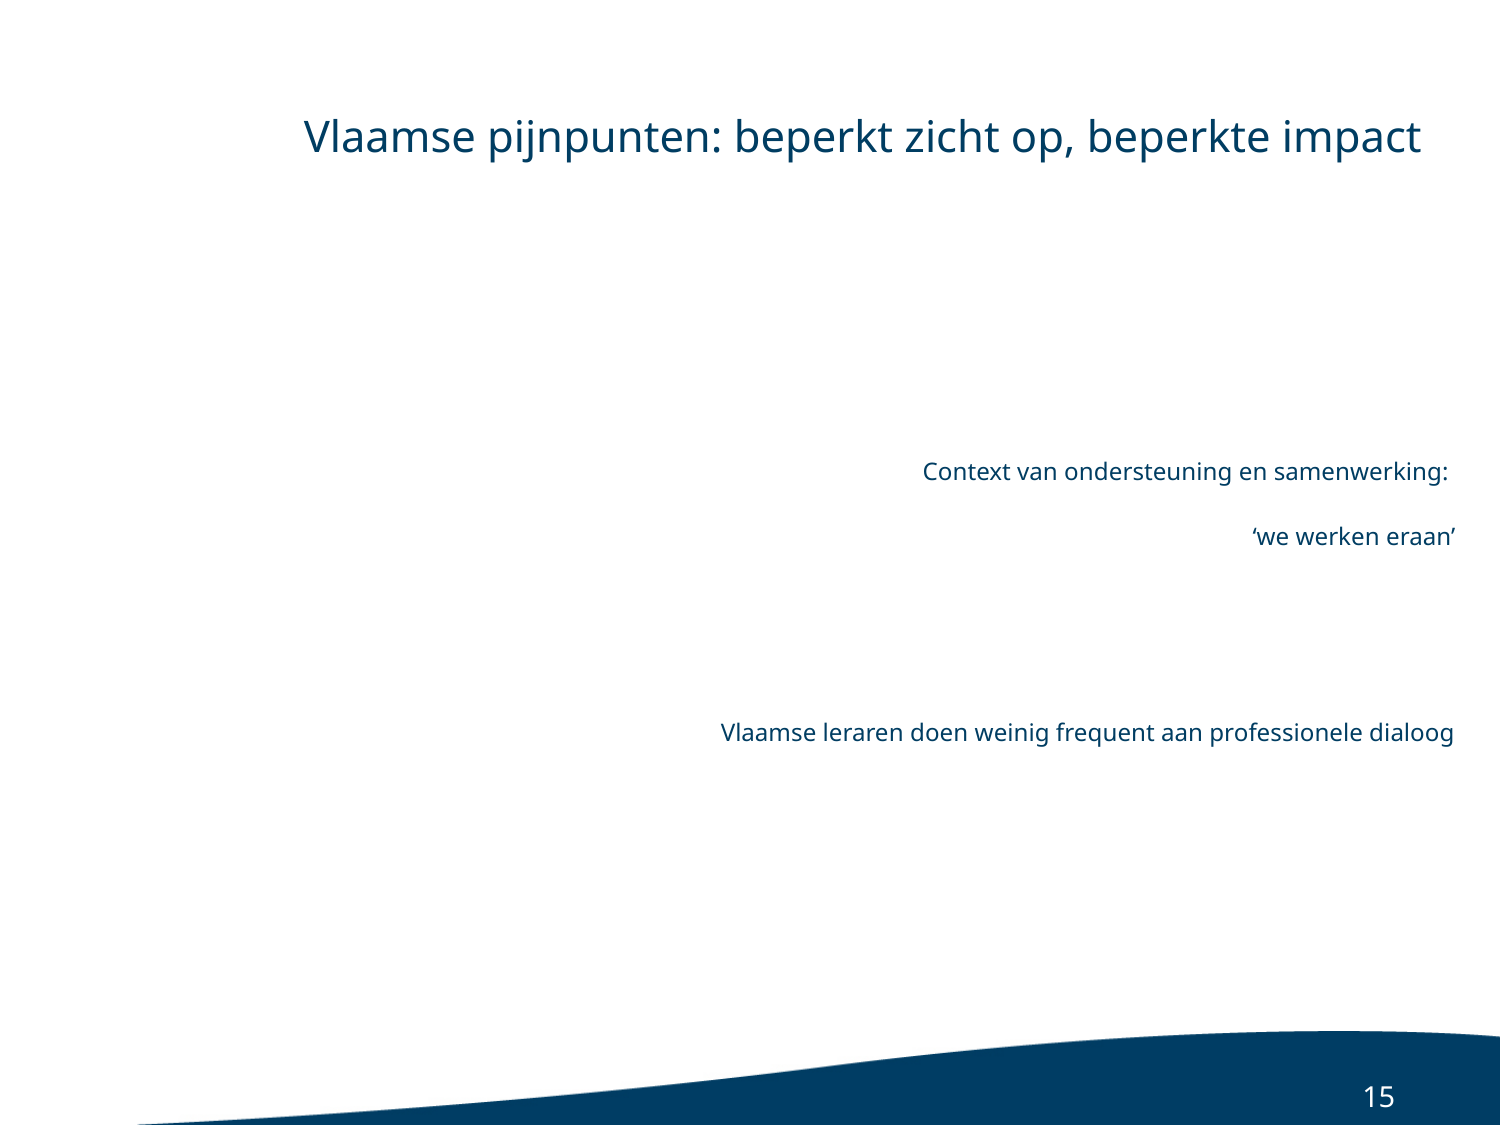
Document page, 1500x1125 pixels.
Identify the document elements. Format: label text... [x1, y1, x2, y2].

picture [137, 1031, 1500, 1125]
text_box Vlaamse pijnpunten: beperkt zicht op, beperkte impact [35, 11, 1424, 208]
text_box Context van ondersteuning en samenwerking: ‘we werken eraan’ Vlaamse leraren doen weinig frequent aan professionele dialoog [11, 420, 1471, 598]
